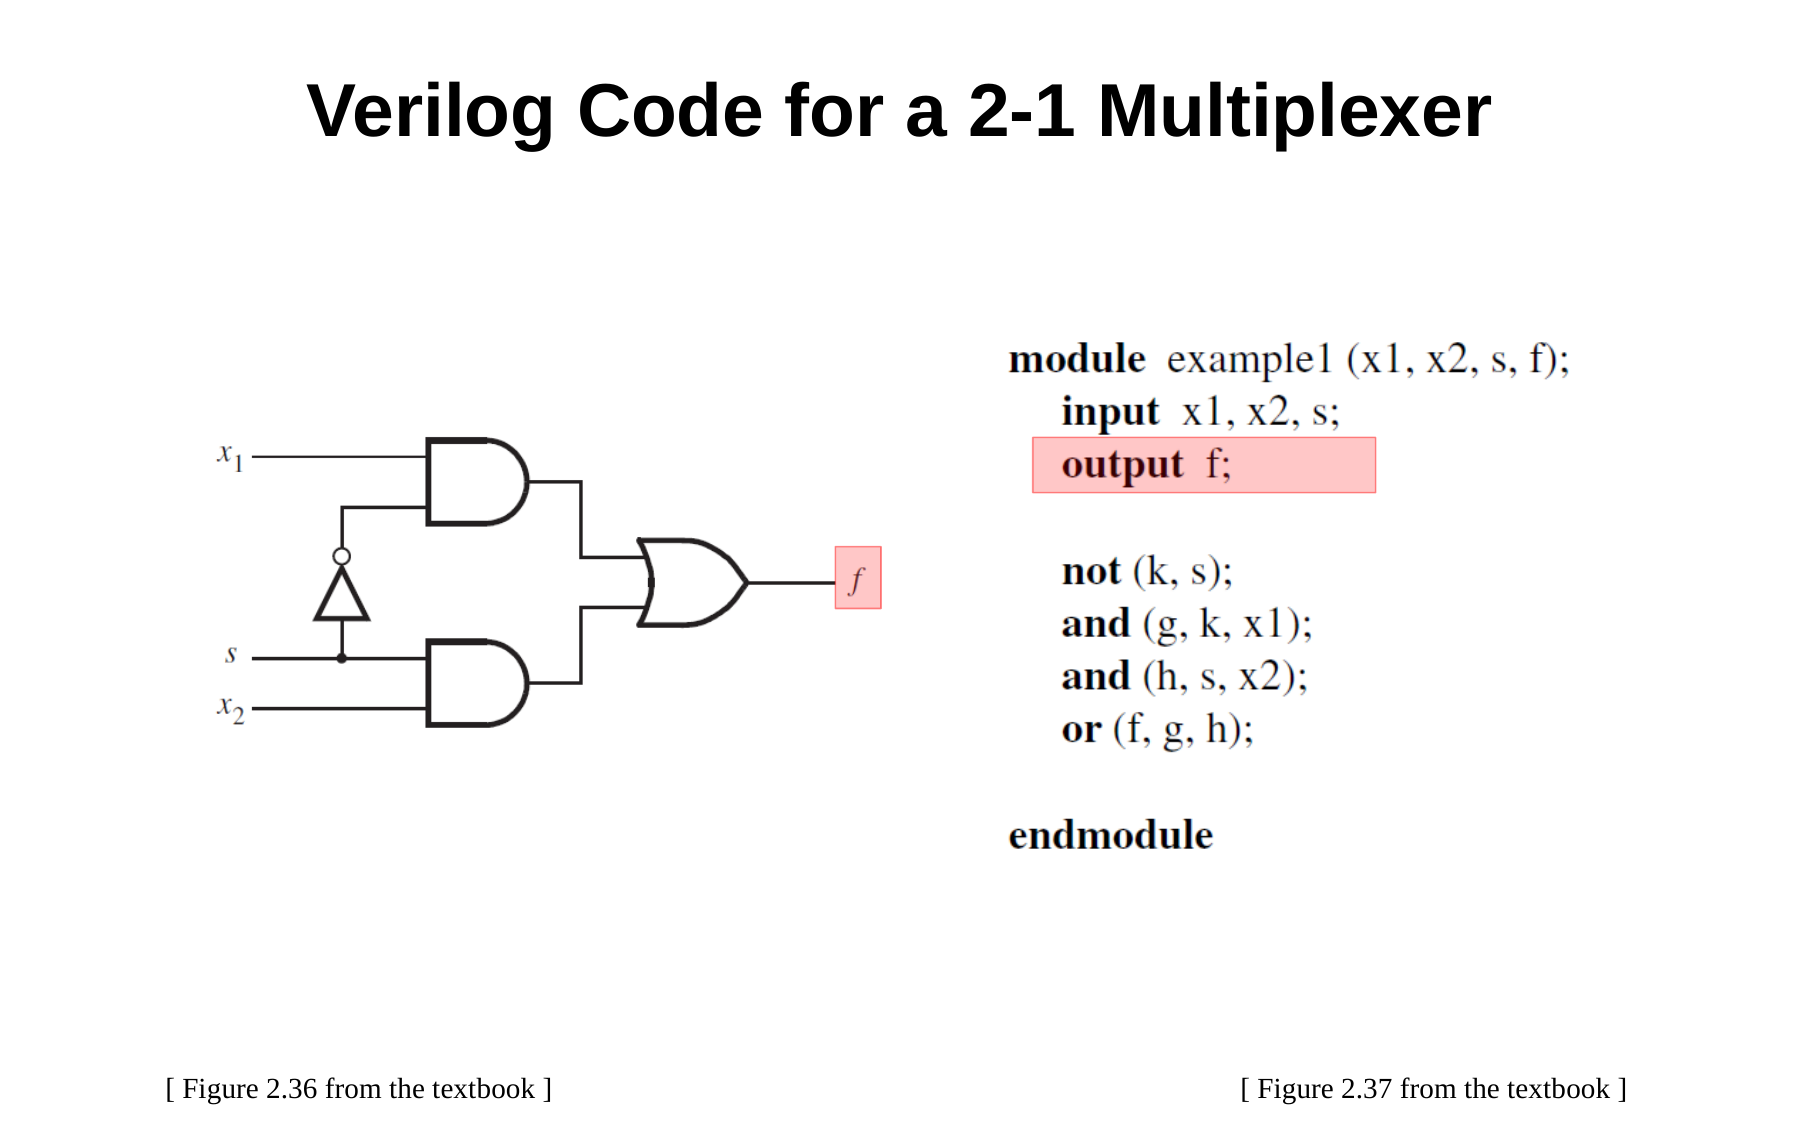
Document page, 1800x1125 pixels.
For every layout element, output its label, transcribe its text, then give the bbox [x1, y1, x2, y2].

picture [955, 324, 1638, 867]
title Verilog Code for a 2-1 Multiplexer [0, 50, 1800, 163]
text_box [ Figure 2.36 from the textbook ] [150, 1062, 568, 1113]
picture [174, 421, 917, 751]
text_box [ Figure 2.37 from the textbook ] [1225, 1062, 1643, 1113]
